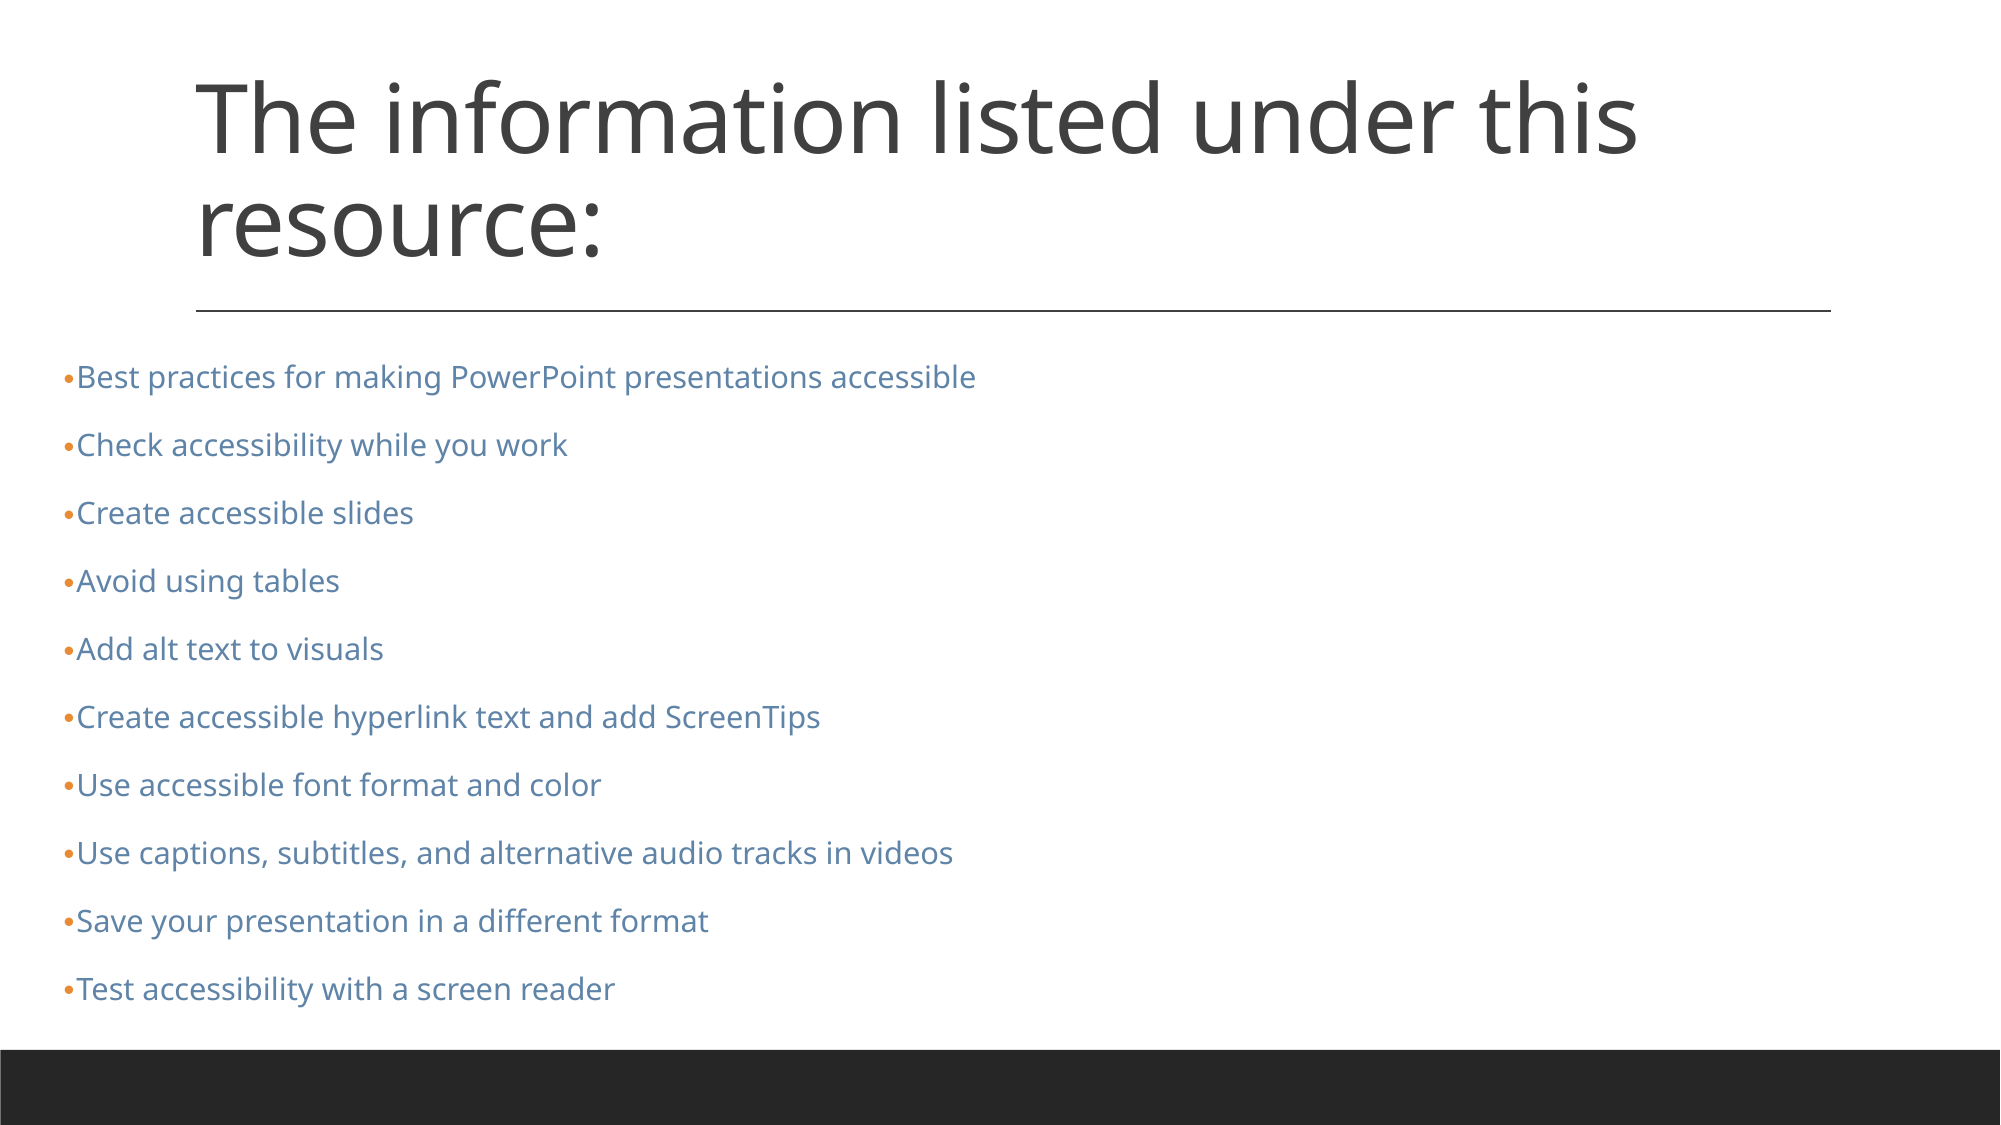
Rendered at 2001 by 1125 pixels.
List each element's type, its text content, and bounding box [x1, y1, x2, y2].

title The information listed under this resource: [180, 47, 1830, 285]
list Best practices for making PowerPoint presentations accessible Check accessibility while you work Create accessible slides Avoid using tables Add alt text to visuals Create accessible hyperlink text and add ScreenTips Use accessible font format and color Use captions, subtitles, and alternative audio tracks in videos Save your presentation in a different format Test accessibility with a screen reader [63, 345, 1849, 1025]
